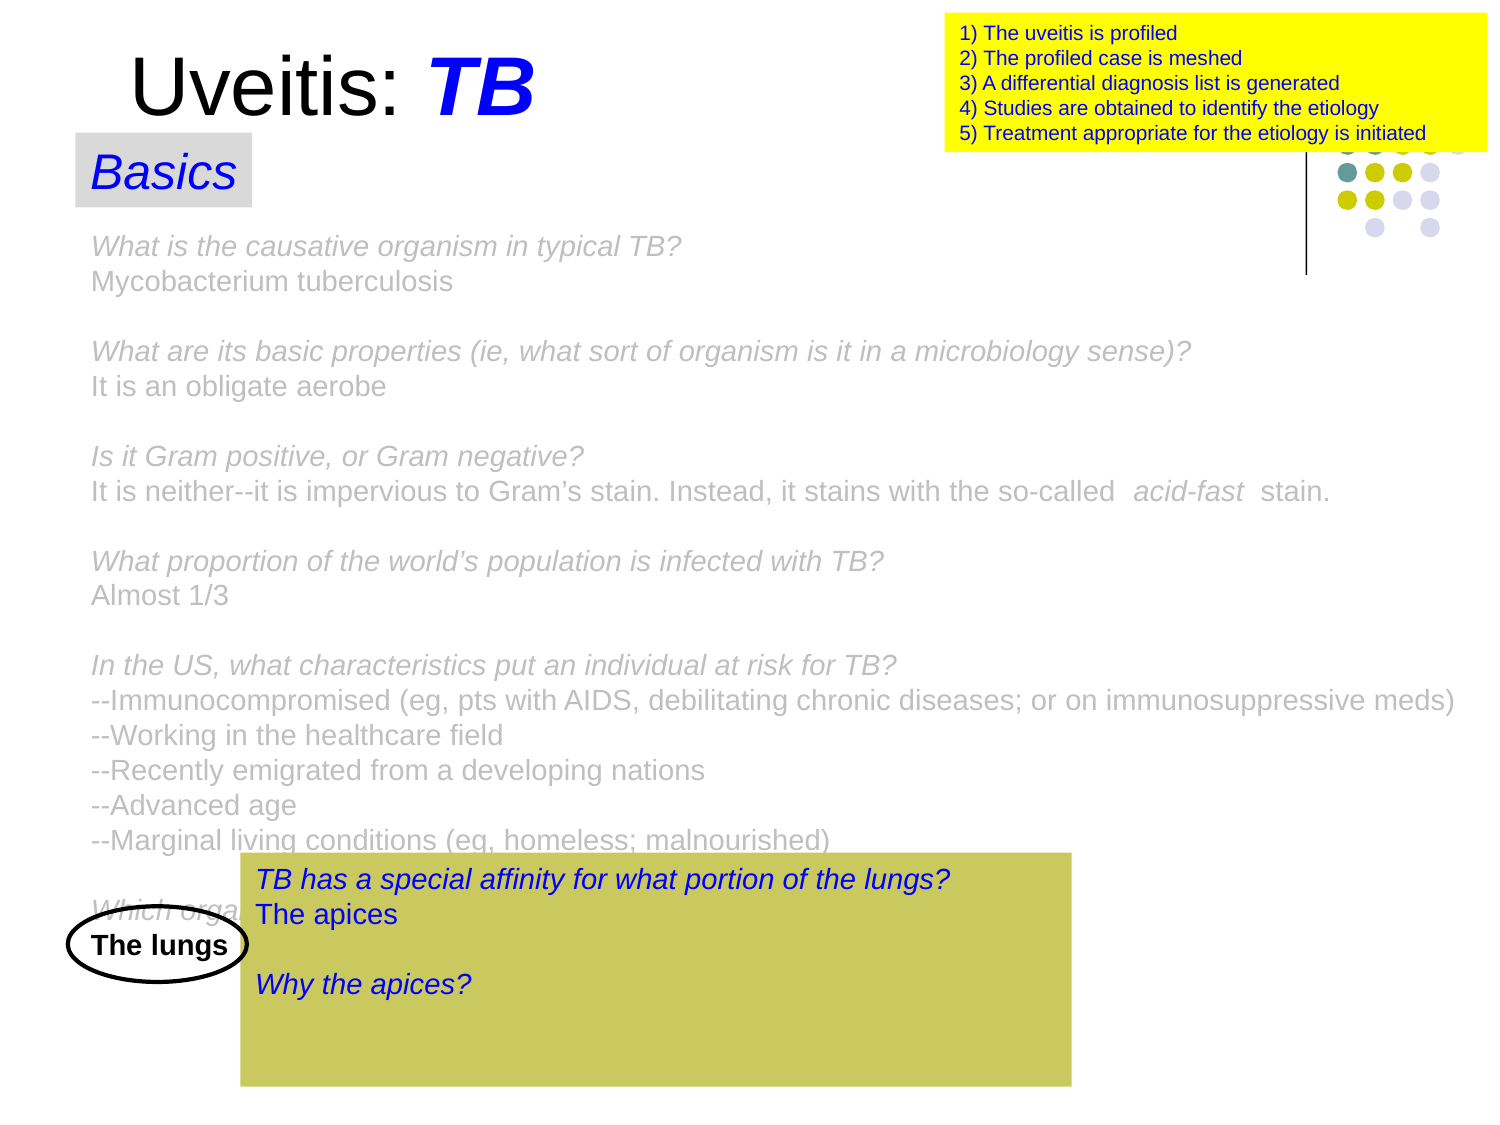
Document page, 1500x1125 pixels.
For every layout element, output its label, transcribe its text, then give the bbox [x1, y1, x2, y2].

text_box Uveitis: TB [114, 24, 552, 140]
text_box What is the causative organism in typical TB? Mycobacterium tuberculosis What are its basic properties (ie, what sort of organism is it in a microbiology sense)? It is an obligate aerobe Is it Gram positive, or Gram negative? It is neither--it is impervious to Gram’s stain. Instead, it stains with the so-called acid-fast stain. What proportion of the world’s population is infected with TB? Almost 1/3 In the US, what characteristics put an individual at risk for TB? --Immunocompromised (eg, pts with AIDS, debilitating chronic diseases; or on immunosuppressive meds) --Working in the healthcare field --Recently emigrated from a developing nations --Advanced age --Marginal living conditions (eg, homeless; malnourished) Which organ is most likely to be affected? The lungs [76, 219, 1472, 969]
text_box Basics [75, 132, 253, 208]
text_box TB has a special affinity for what portion of the lungs? The apices Why the apices? TB thrives under conditions of high O2 tension, and pulmonary O2 levels are highest at the apices [240, 852, 1072, 1087]
text_box 1) The uveitis is profiled 2) The profiled case is meshed 3) A differential diagnosis list is generated 4) Studies are obtained to identify the etiology 5) Treatment appropriate for the etiology is initiated [944, 12, 1488, 153]
text_box [65, 904, 249, 985]
